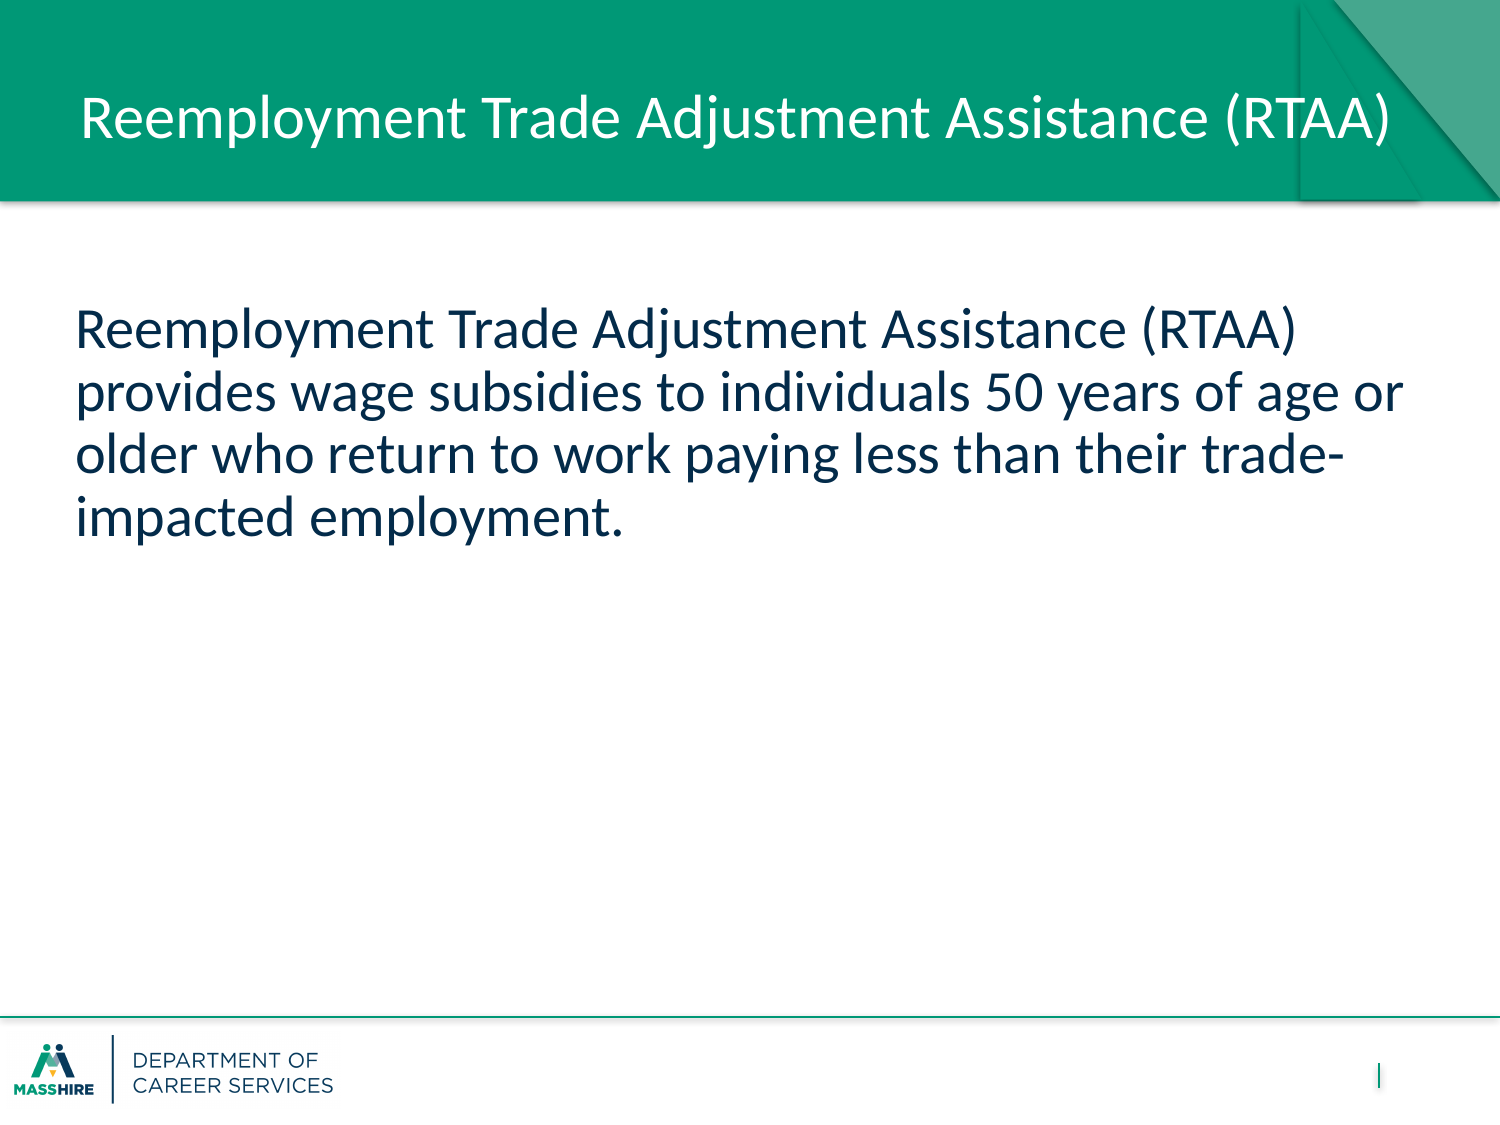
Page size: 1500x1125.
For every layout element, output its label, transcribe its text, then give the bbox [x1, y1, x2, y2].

slide_number 3 [1376, 1042, 1425, 1103]
title Reemployment Trade Adjustment Assistance (RTAA) [37, 24, 1438, 213]
picture [6, 1031, 341, 1109]
list Reemployment Trade Adjustment Assistance (RTAA) provides wage subsidies to individuals 50 years of age or older who return to work paying less than their trade-impacted employment. [60, 237, 1438, 968]
